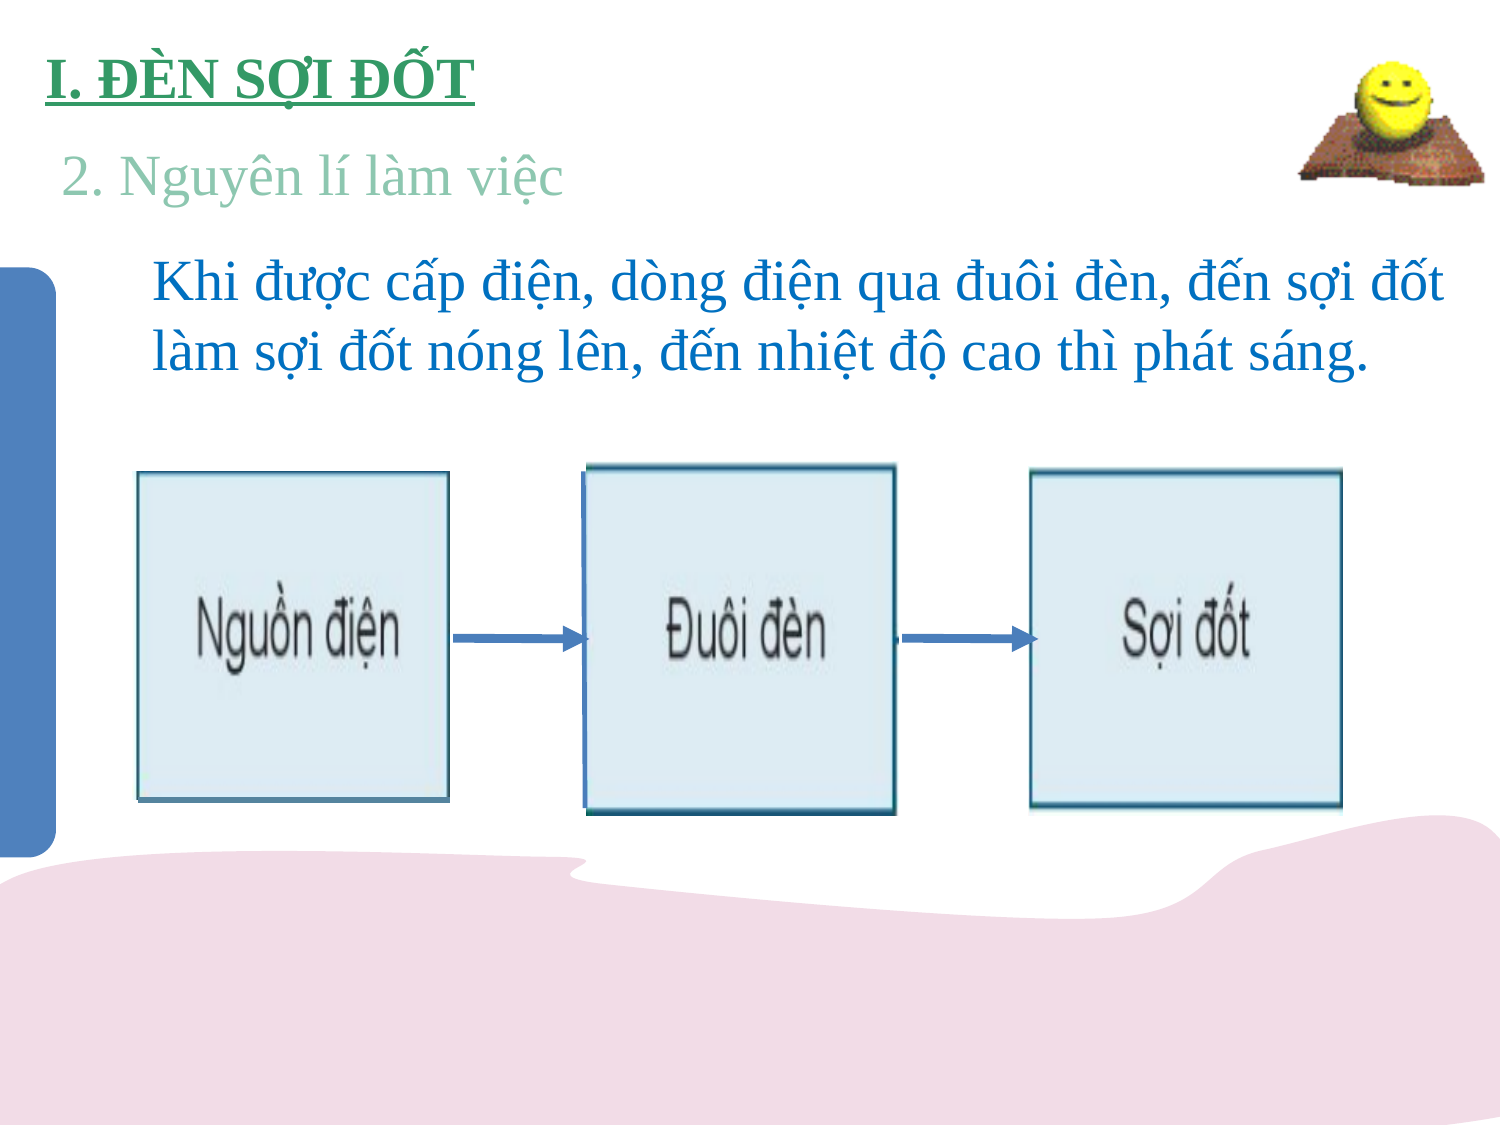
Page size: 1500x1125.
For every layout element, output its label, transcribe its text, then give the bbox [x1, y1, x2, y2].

picture [1287, 0, 1500, 213]
text_box I. ĐÈN SỢI ĐỐT [30, 33, 491, 118]
picture [1027, 465, 1343, 816]
text_box [0, 813, 1500, 1125]
picture [586, 461, 900, 816]
text_box 2. Nguyên lí làm việc [46, 129, 938, 215]
text_box Khi được cấp điện, dòng điện qua đuôi đèn, đến sợi đốt làm sợi đốt nóng lên, đến nhiệt độ cao thì phát sáng. [137, 234, 1500, 460]
picture [132, 471, 451, 801]
text_box [0, 265, 59, 860]
